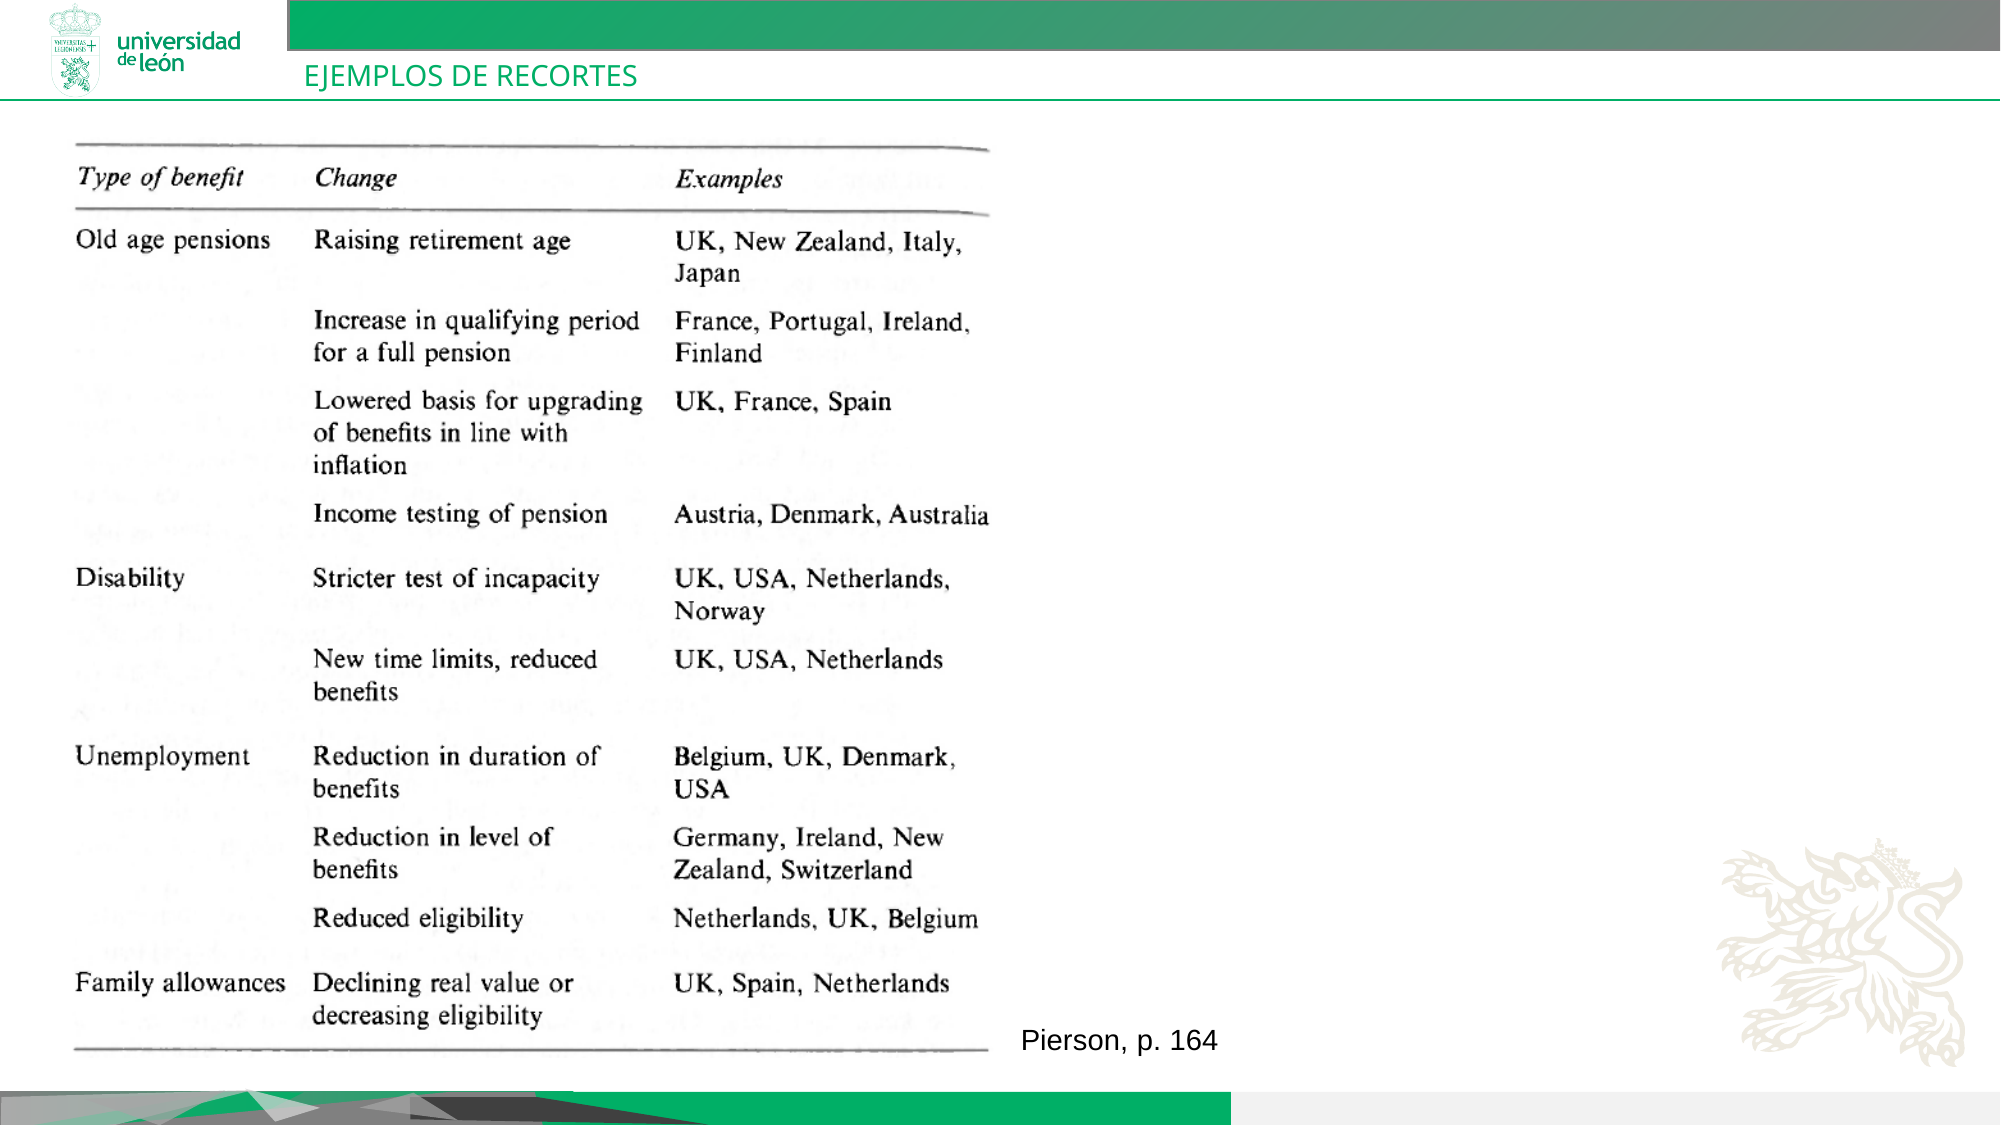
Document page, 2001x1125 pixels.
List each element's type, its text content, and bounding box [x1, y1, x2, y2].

picture [37, 0, 252, 99]
title Ejemplos de Recortes [288, 56, 2000, 98]
text_box Pierson, p. 164 [1018, 1021, 1219, 1057]
text_box [59, 137, 1000, 1058]
picture [1716, 838, 1965, 1067]
